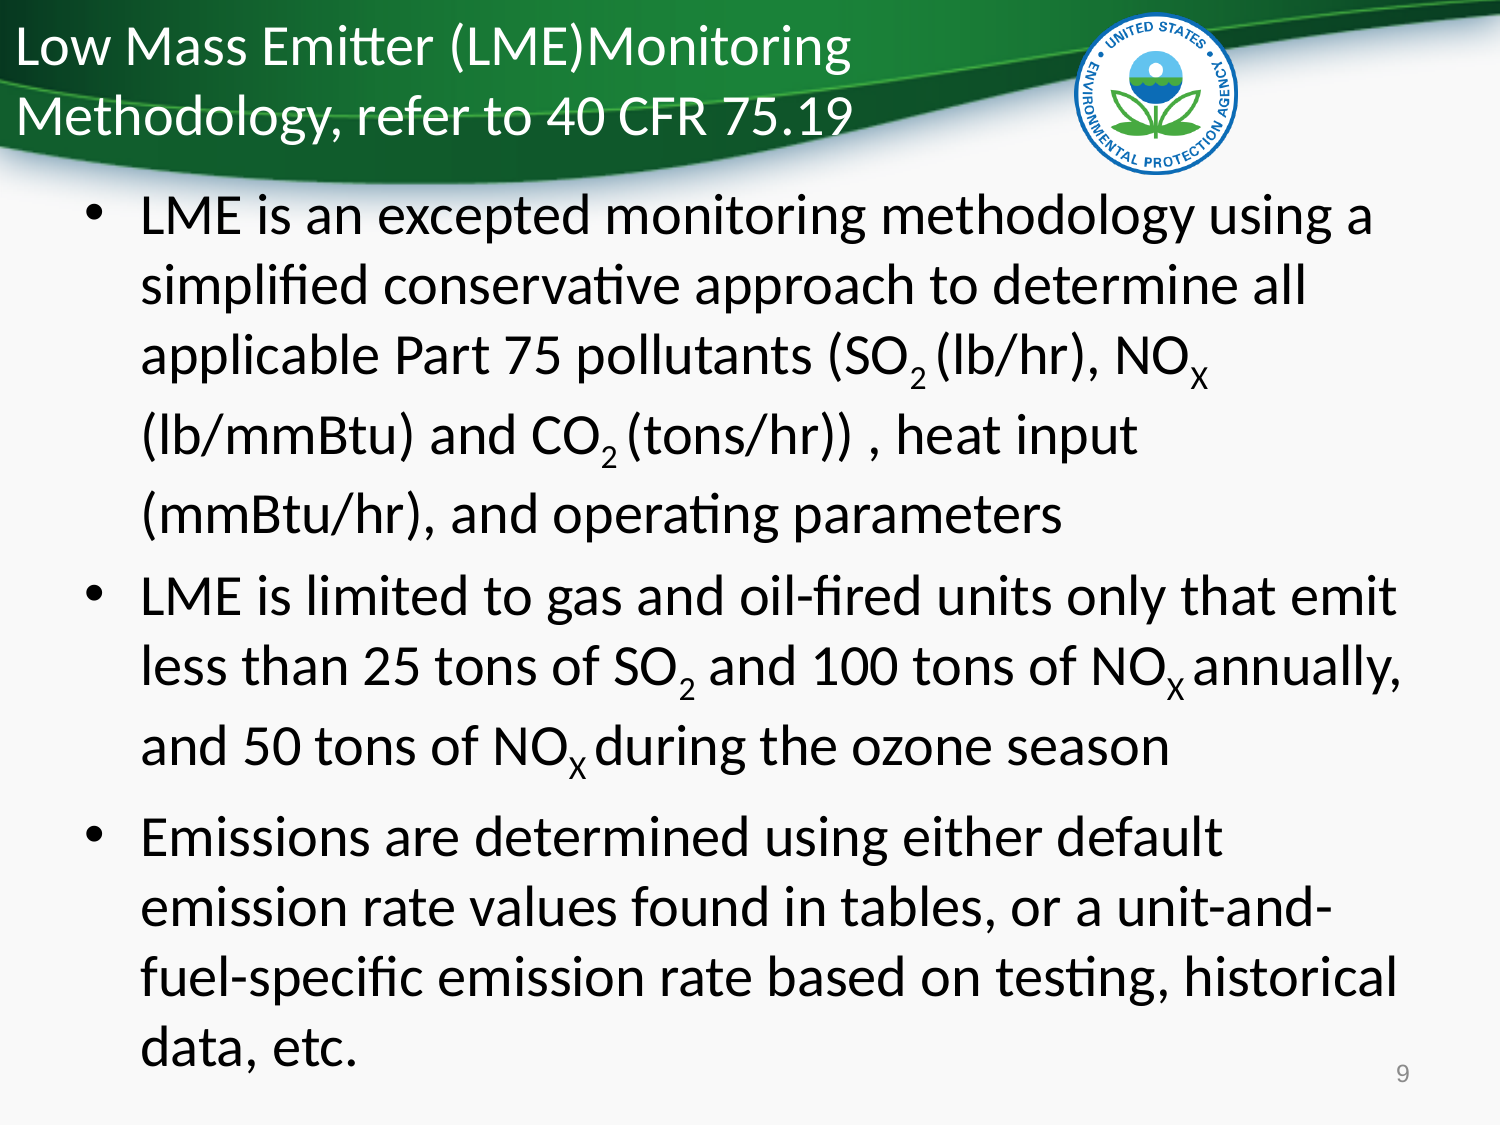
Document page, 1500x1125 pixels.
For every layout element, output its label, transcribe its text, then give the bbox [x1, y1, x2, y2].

title Low Mass Emitter (LME)Monitoring Methodology, refer to 40 CFR 75.19 [0, 0, 1076, 151]
list LME is an excepted monitoring methodology using a simplified conservative approach to determine all applicable Part 75 pollutants (SO2 (lb/hr), NOX (lb/mmBtu) and CO2 (tons/hr)) , heat input (mmBtu/hr), and operating parameters LME is limited to gas and oil-fired units only that emit less than 25 tons of SO2 and 100 tons of NOX annually, and 50 tons of NOX during the ozone season Emissions are determined using either default emission rate values found in tables, or a unit-and-fuel-specific emission rate based on testing, historical data, etc. [68, 168, 1426, 1043]
slide_number 9 [1074, 1042, 1425, 1103]
picture [0, 0, 1500, 1125]
